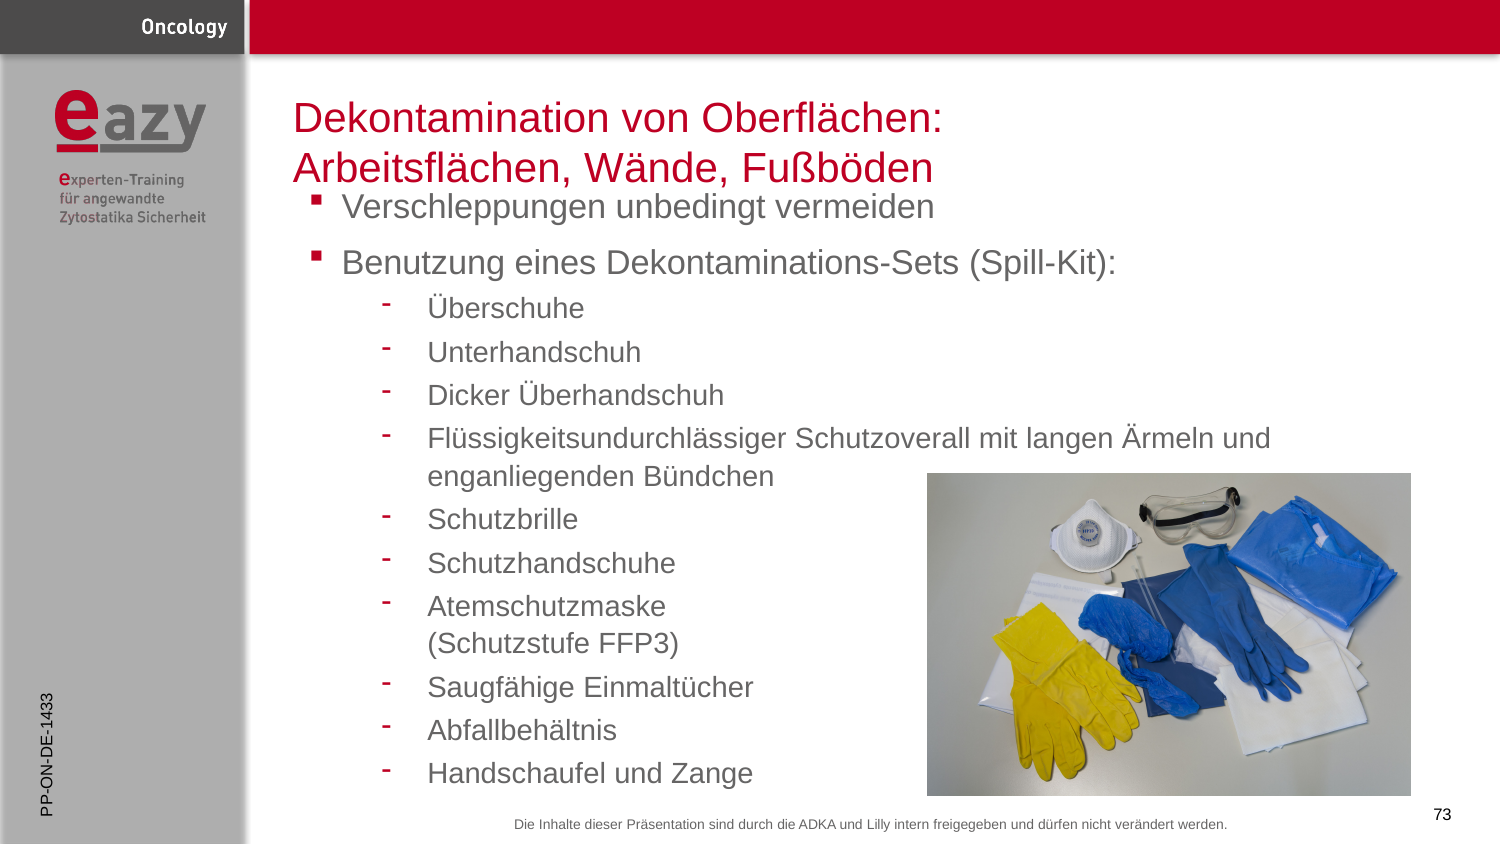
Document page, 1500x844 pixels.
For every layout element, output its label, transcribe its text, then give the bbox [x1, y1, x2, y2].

picture [95, 0, 273, 57]
list PP-ON-DE-1433 [13, 520, 64, 832]
list Verschleppungen unbedingt vermeiden Benutzung eines Dekontaminations-Sets (Spill-Kit): Überschuhe Unterhandschuh Dicker Überhandschuh Flüssigkeitsundurchlässiger Schutzoverall mit langen Ärmeln und enganliegenden Bündchen Schutzbrille Schutzhandschuhe Atemschutzmaske (Schutzstufe FFP3) Saugfähige Einmaltücher Abfallbehältnis Handschaufel und Zange [293, 180, 1449, 733]
picture [55, 90, 206, 225]
title Dekontamination von Oberflächen: Arbeitsflächen, Wände, Fußböden [292, 90, 1393, 172]
picture [927, 473, 1411, 796]
slide_number 73 [1353, 796, 1467, 834]
